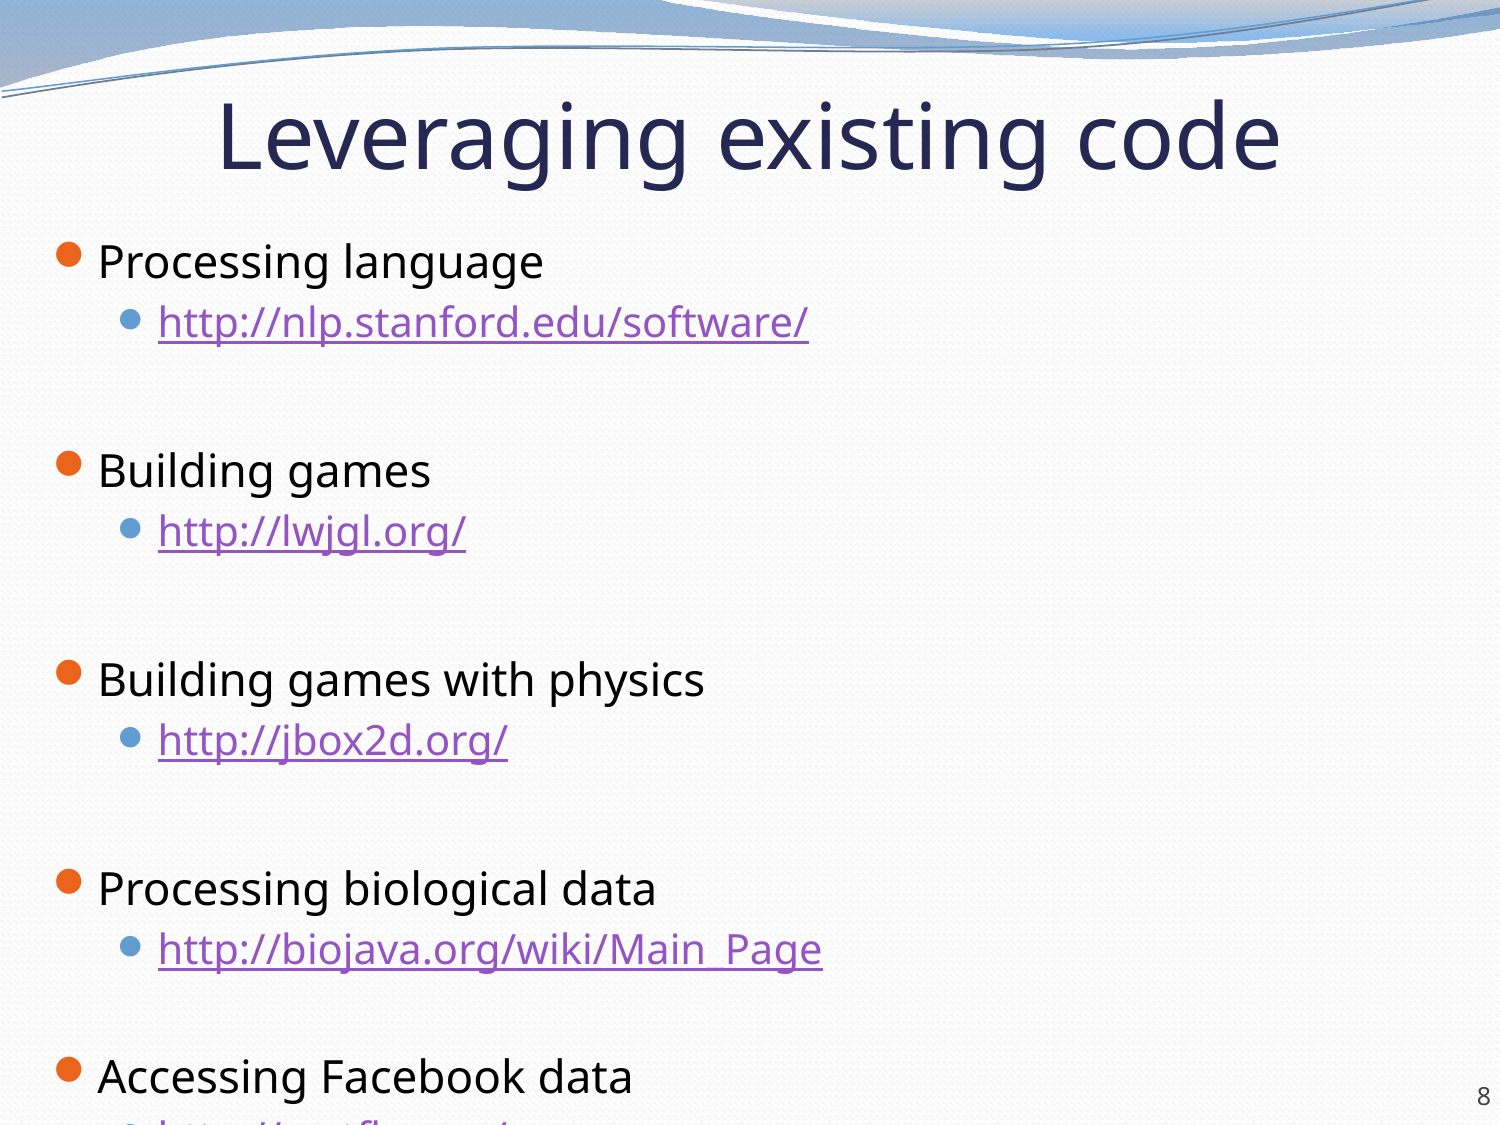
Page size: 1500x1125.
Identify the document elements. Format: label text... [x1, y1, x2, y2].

list Processing language http://nlp.stanford.edu/software/ Building games http://lwjgl.org/ Building games with physics http://jbox2d.org/ Processing biological data http://biojava.org/wiki/Main_Page Accessing Facebook data http://restfb.com/ [37, 224, 1500, 1075]
title Leveraging existing code [75, 72, 1425, 188]
